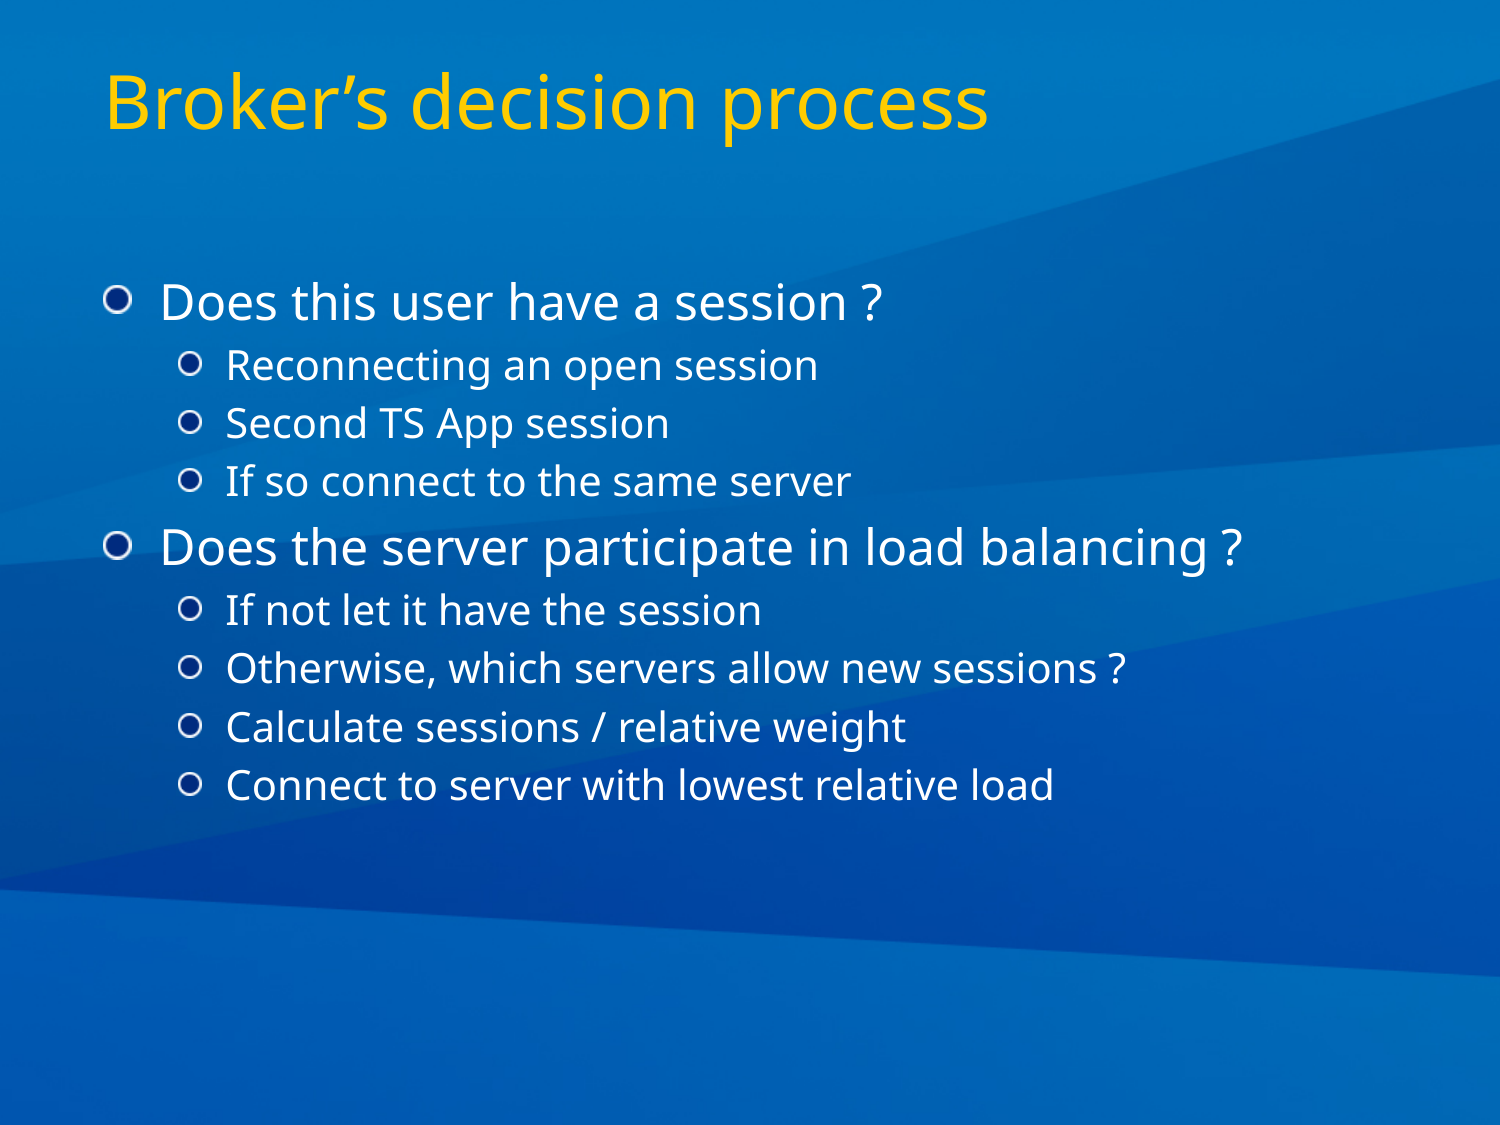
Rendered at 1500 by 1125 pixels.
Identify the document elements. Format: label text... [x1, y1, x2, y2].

title Broker’s decision process [88, 46, 1410, 249]
list Does this user have a session ? Reconnecting an open session Second TS App session If so connect to the same server Does the server participate in load balancing ? If not let it have the session Otherwise, which servers allow new sessions ? Calculate sessions / relative weight Connect to server with lowest relative load [88, 262, 1410, 1006]
picture [0, 0, 1500, 1125]
